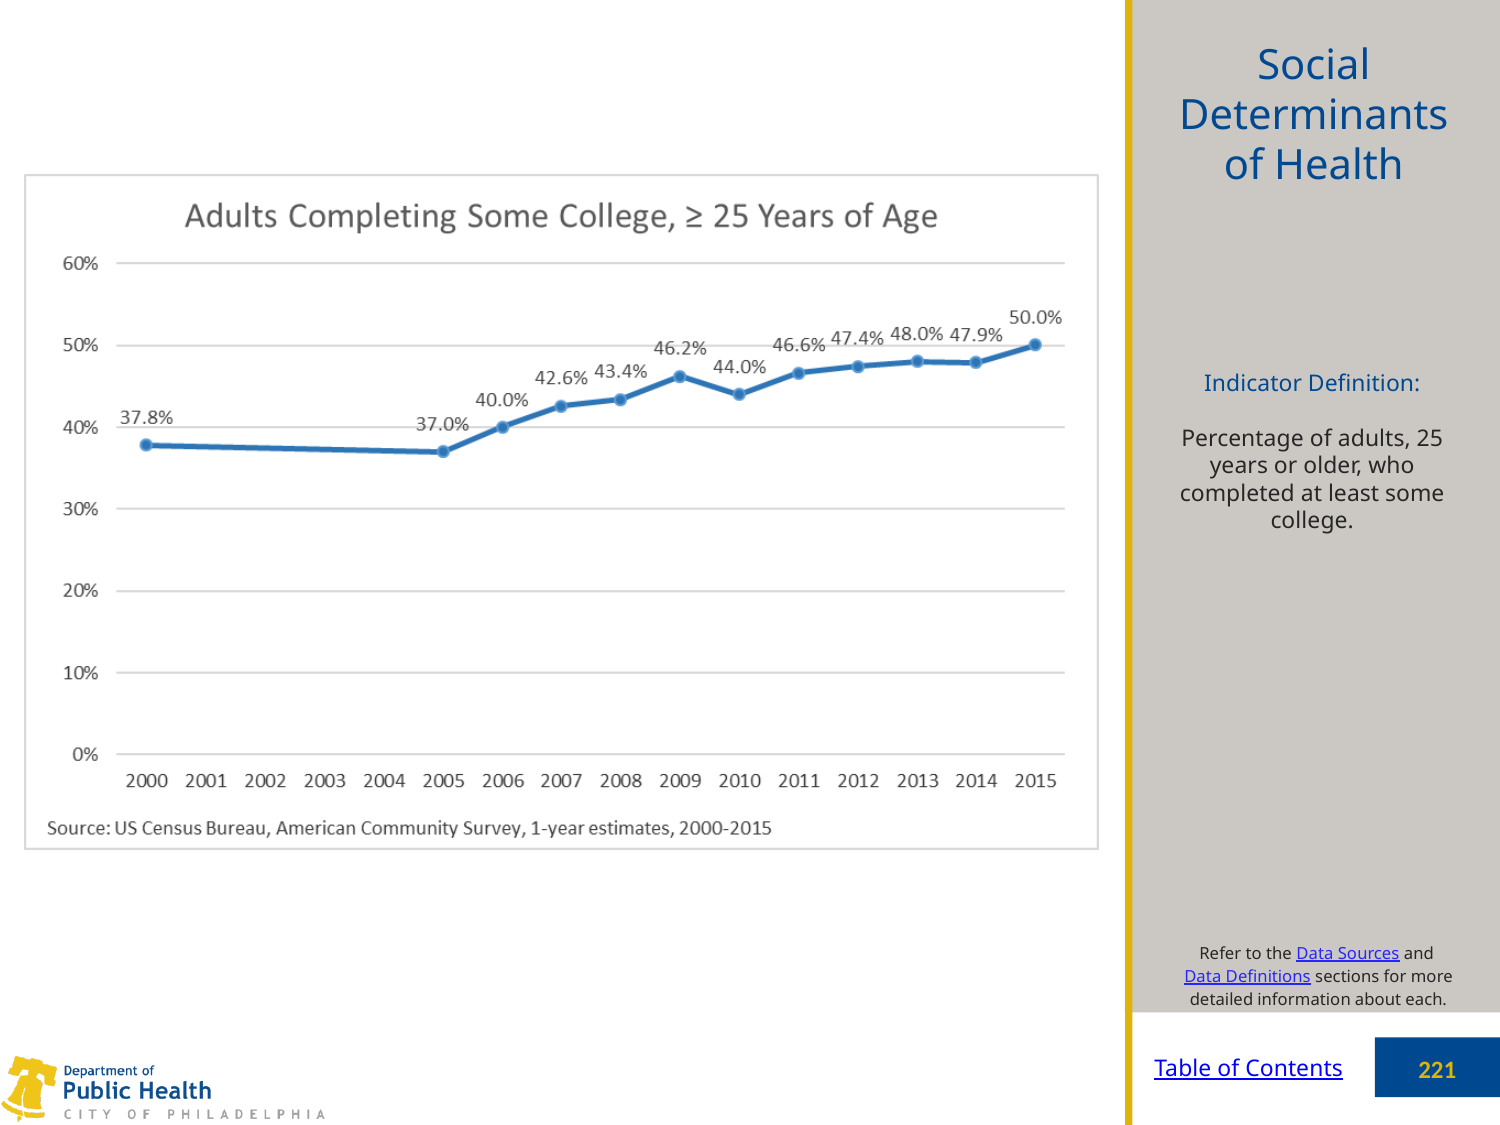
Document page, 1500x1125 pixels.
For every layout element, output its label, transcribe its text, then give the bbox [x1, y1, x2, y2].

picture [24, 174, 1100, 851]
picture [0, 1055, 325, 1122]
list Social Determinants of Health [1151, 24, 1477, 200]
text_box Indicator Definition: Percentage of adults, 25 years or older, who completed at least some college. [1149, 360, 1475, 541]
